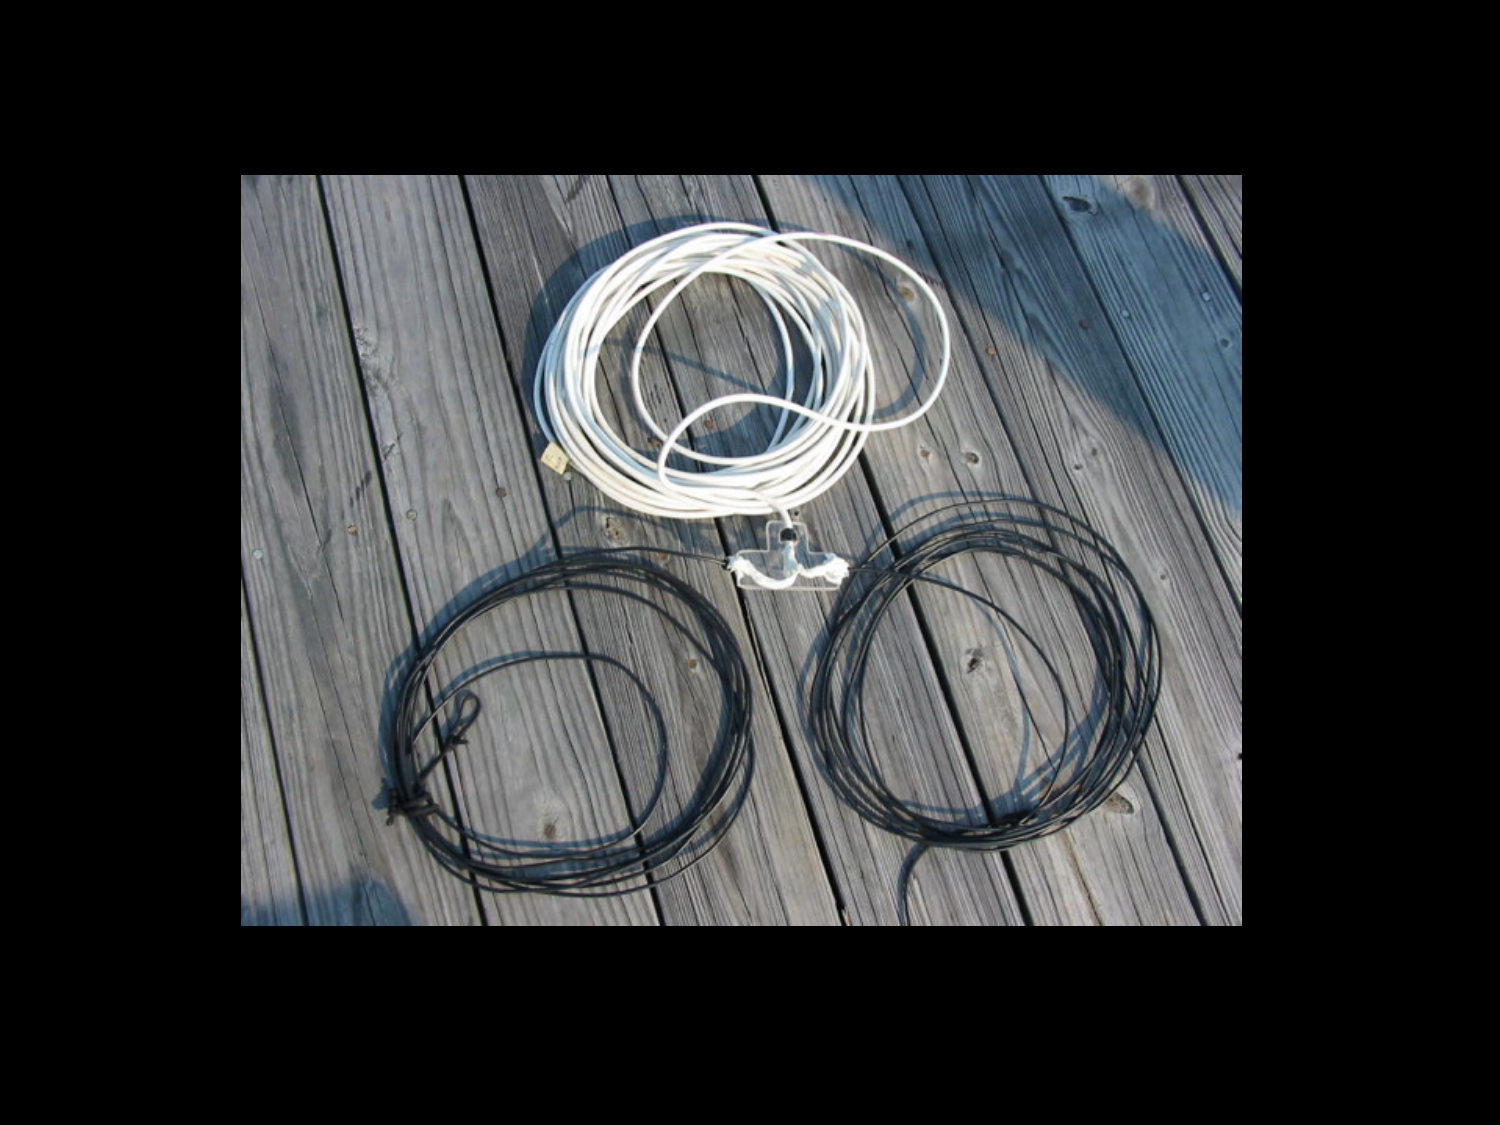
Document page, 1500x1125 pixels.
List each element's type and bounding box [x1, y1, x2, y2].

picture [240, 174, 1242, 926]
